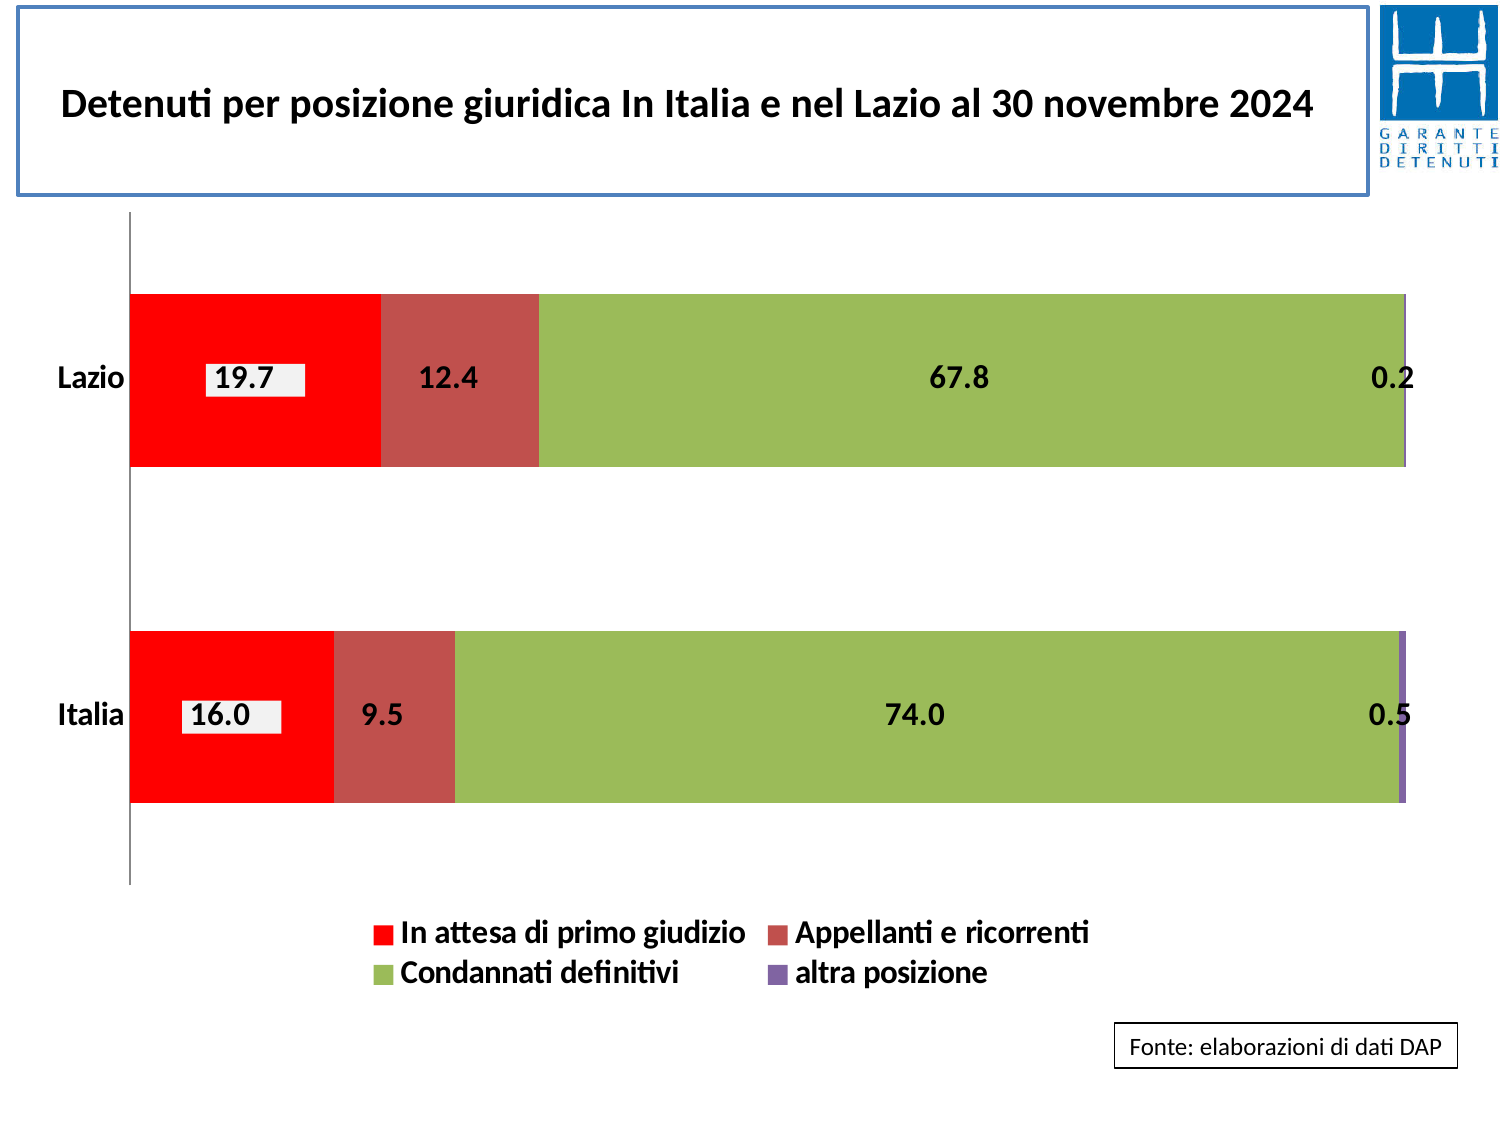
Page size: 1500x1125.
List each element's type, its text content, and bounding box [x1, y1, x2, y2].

title Detenuti per posizione giuridica In Italia e nel Lazio al 30 novembre 2024 [16, 5, 1370, 197]
picture [1373, 1, 1500, 173]
chart [29, 195, 1447, 999]
text_box Fonte: elaborazioni di dati DAP [1113, 1021, 1460, 1070]
